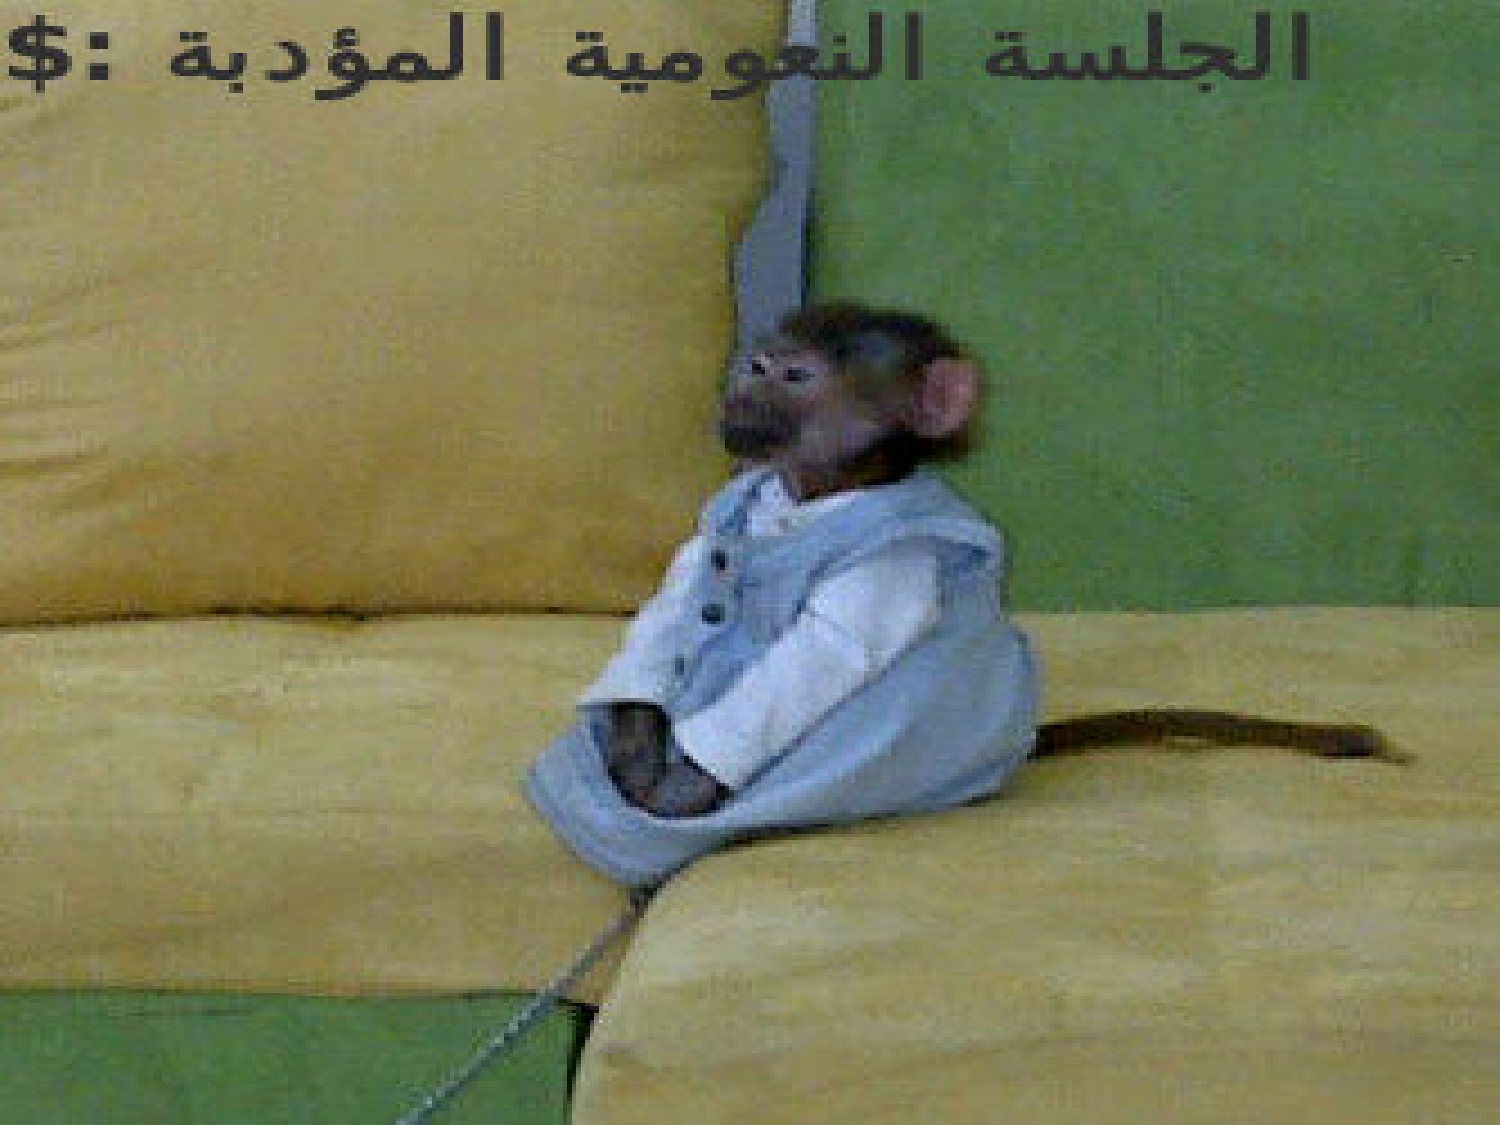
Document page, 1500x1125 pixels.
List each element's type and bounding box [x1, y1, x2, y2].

list [0, 0, 1500, 1125]
